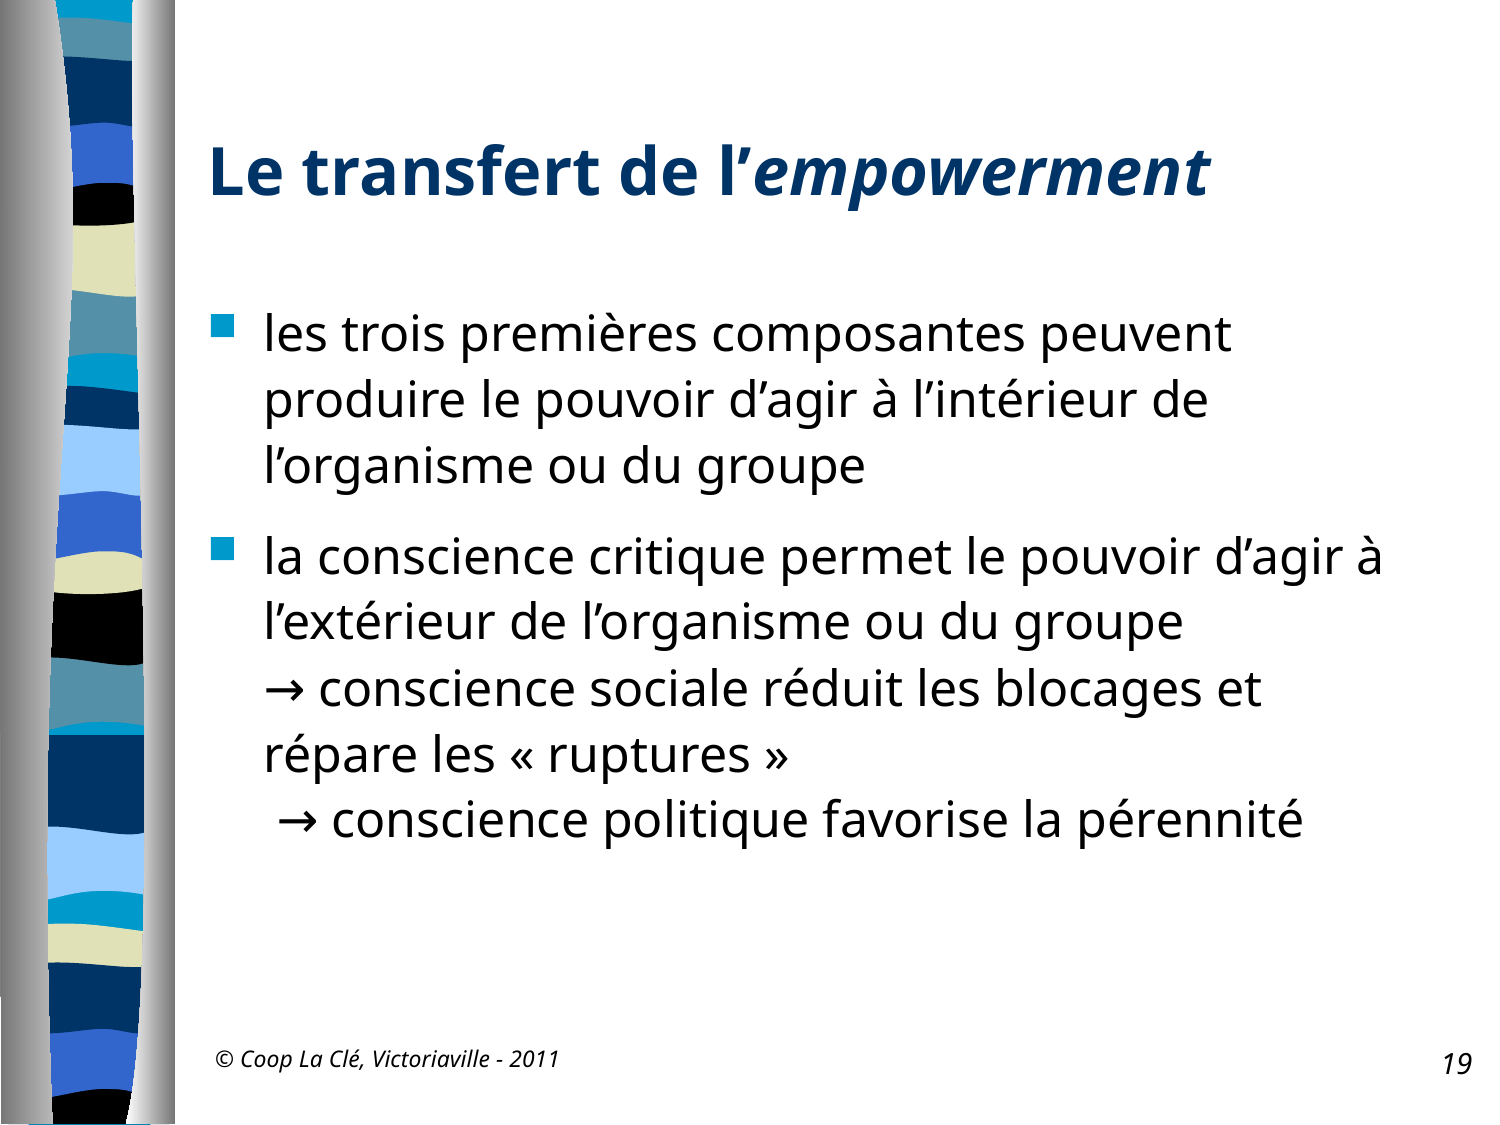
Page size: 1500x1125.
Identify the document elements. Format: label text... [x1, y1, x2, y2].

slide_number 19 [1374, 1037, 1488, 1113]
title Le transfert de l’empowerment [192, 74, 1468, 263]
list les trois premières composantes peuvent produire le pouvoir d’agir à l’intérieur de l’organisme ou du groupe la conscience critique permet le pouvoir d’agir à l’extérieur de l’organisme ou du groupe → conscience sociale réduit les blocages et répare les « ruptures » → conscience politique favorise la pérennité [192, 287, 1403, 1000]
footer © Coop La Clé, Victoriaville - 2011 [199, 1037, 650, 1113]
